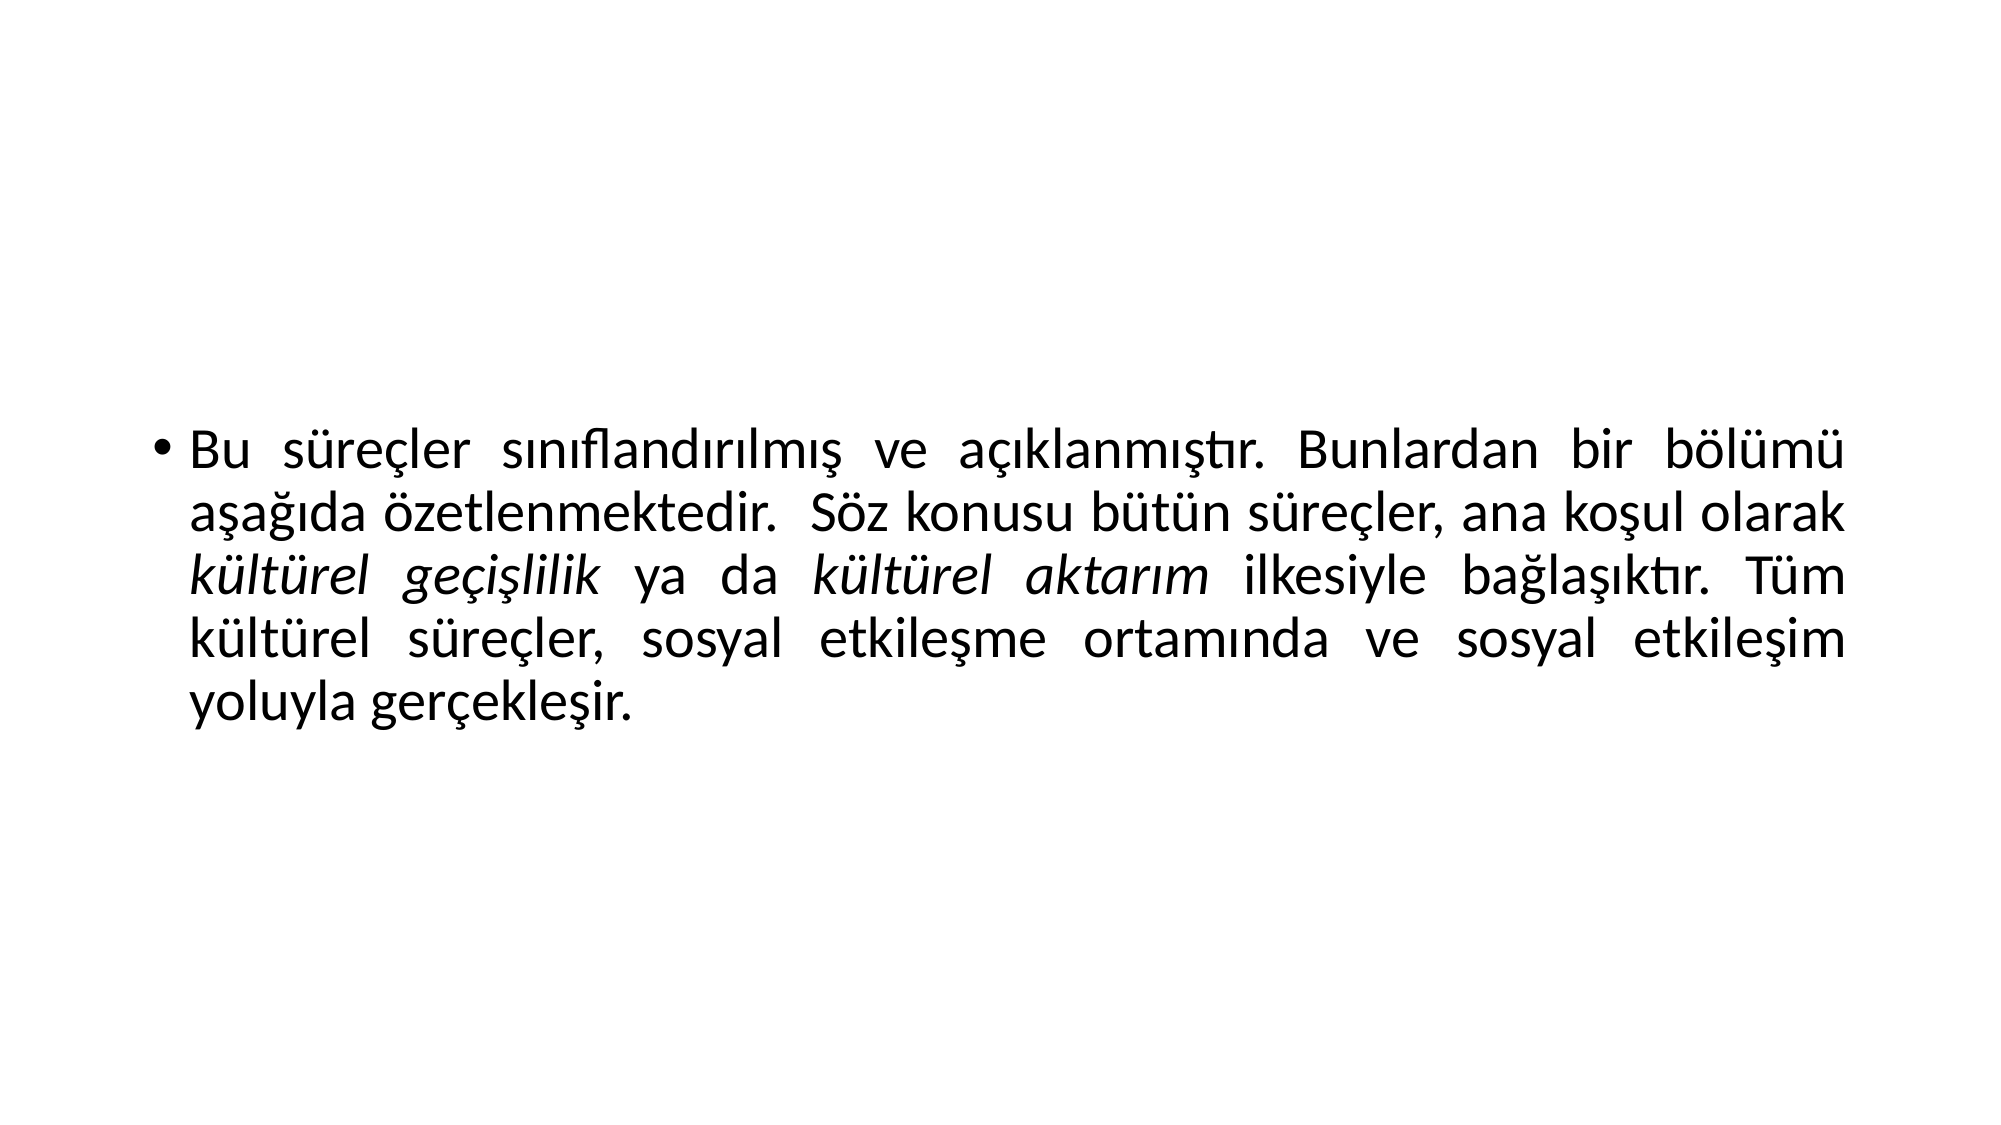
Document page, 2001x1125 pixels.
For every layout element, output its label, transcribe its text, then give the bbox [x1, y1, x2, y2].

list Bu süreçler sınıflandırılmış ve açıklanmıştır. Bunlardan bir bölümü aşağıda özetlenmektedir. Söz konusu bütün süreçler, ana koşul olarak kültürel geçişlilik ya da kültürel aktarım ilkesiyle bağlaşıktır. Tüm kültürel süreçler, sosyal etkileşme ortamında ve sosyal etkileşim yoluyla gerçekleşir. [137, 411, 1863, 1125]
